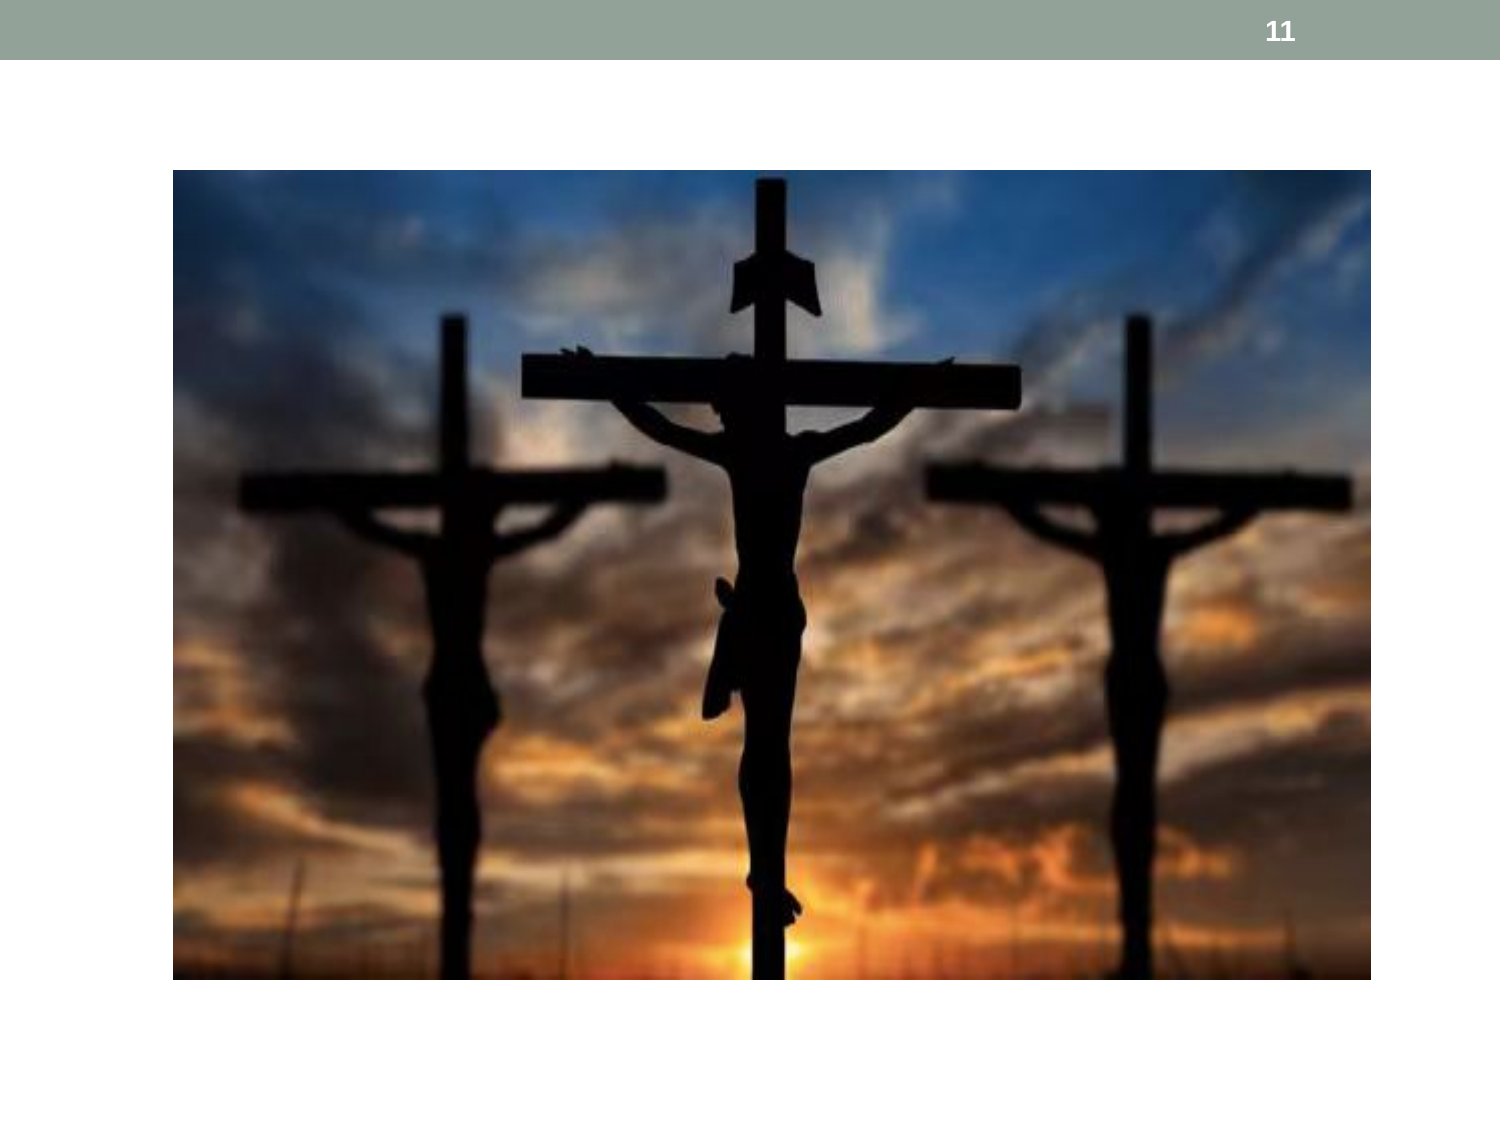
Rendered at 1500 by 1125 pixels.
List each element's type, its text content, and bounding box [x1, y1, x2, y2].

slide_number 11 [1250, 3, 1425, 57]
picture [173, 169, 1371, 980]
